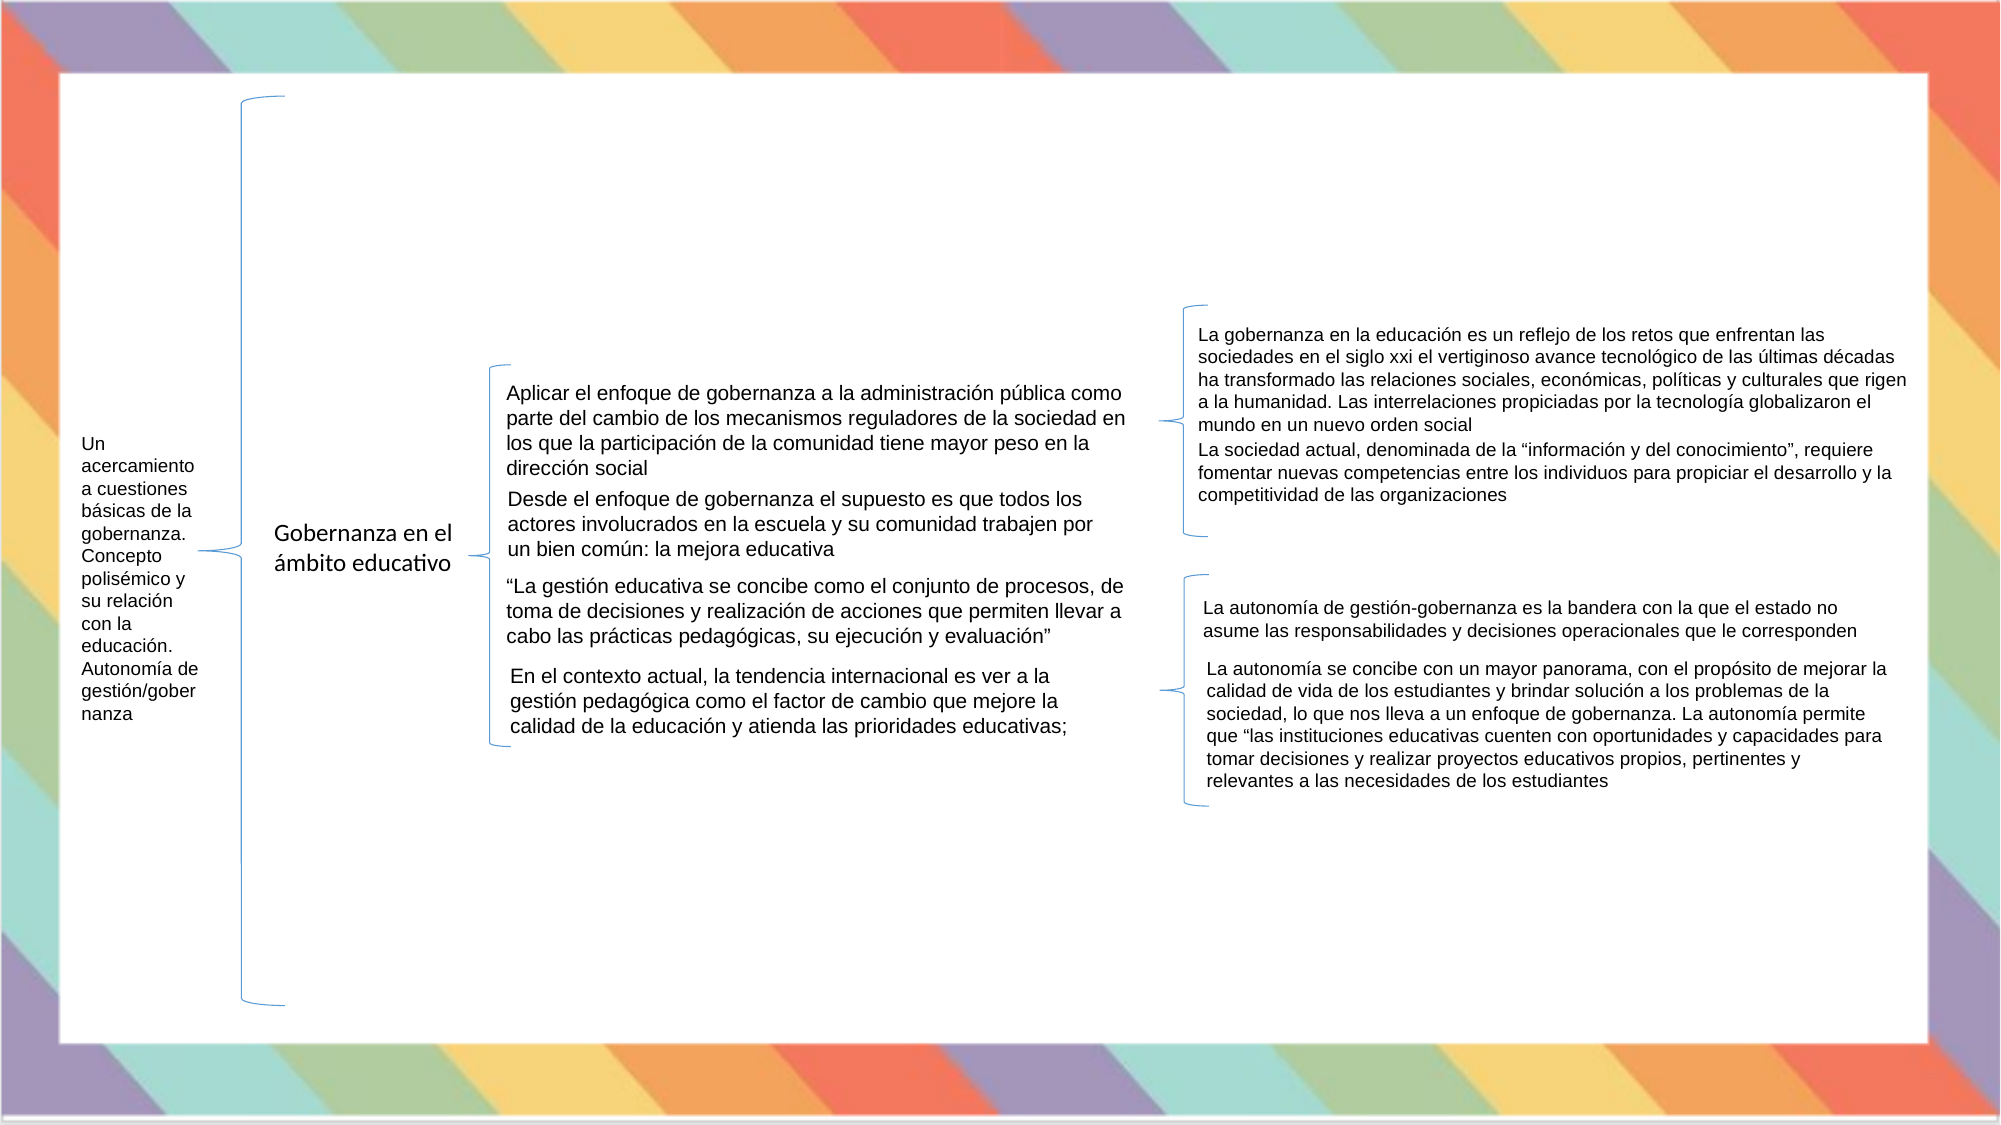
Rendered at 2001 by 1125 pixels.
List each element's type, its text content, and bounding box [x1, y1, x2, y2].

picture [0, 0, 2001, 1125]
text_box Desde el enfoque de gobernanza el supuesto es que todos los actores involucrados en la escuela y su comunidad trabajen por un bien común: la mejora educativa [492, 478, 1127, 564]
text_box La gobernanza en la educación es un reflejo de los retos que enfrentan las sociedades en el siglo xxi el vertiginoso avance tecnológico de las últimas décadas ha transformado las relaciones sociales, económicas, políticas y culturales que rigen a la humanidad. Las interrelaciones propiciadas por la tecnología globalizaron el mundo en un nuevo orden social [1183, 314, 1934, 443]
text_box [1158, 304, 1208, 538]
text_box La autonomía de gestión-gobernanza es la bandera con la que el estado no asume las responsabilidades y decisiones operacionales que le corresponden [1188, 588, 1900, 649]
text_box Aplicar el enfoque de gobernanza a la administración pública como parte del cambio de los mecanismos reguladores de la sociedad en los que la participación de la comunidad tiene mayor peso en la dirección social [491, 372, 1156, 488]
text_box [216, 95, 285, 1007]
text_box La sociedad actual, denominada de la “información y del conocimiento”, requiere fomentar nuevas competencias entre los individuos para propiciar el desarrollo y la competitividad de las organizaciones [1183, 430, 1933, 513]
text_box En el contexto actual, la tendencia internacional es ver a la gestión pedagógica como el factor de cambio que mejore la calidad de la educación y atienda las prioridades educativas; [495, 655, 1124, 746]
text_box [1159, 574, 1209, 807]
text_box “La gestión educativa se concibe como el conjunto de procesos, de toma de decisiones y realización de acciones que permiten llevar a cabo las prácticas pedagógicas, su ejecución y evaluación” [491, 564, 1158, 655]
text_box La autonomía se concibe con un mayor panorama, con el propósito de mejorar la calidad de vida de los estudiantes y brindar solución a los problemas de la sociedad, lo que nos lleva a un enfoque de gobernanza. La autonomía permite que “las instituciones educativas cuenten con oportunidades y capacidades para tomar decisiones y realizar proyectos educativos propios, pertinentes y relevantes a las necesidades de los estudiantes [1191, 649, 1903, 799]
text_box Un acercamiento a cuestiones básicas de la gobernanza. Concepto polisémico y su relación con la educación. Autonomía de gestión/gobernanza [66, 424, 216, 732]
text_box Gobernanza en el ámbito educativo [259, 509, 489, 585]
text_box [468, 364, 511, 748]
